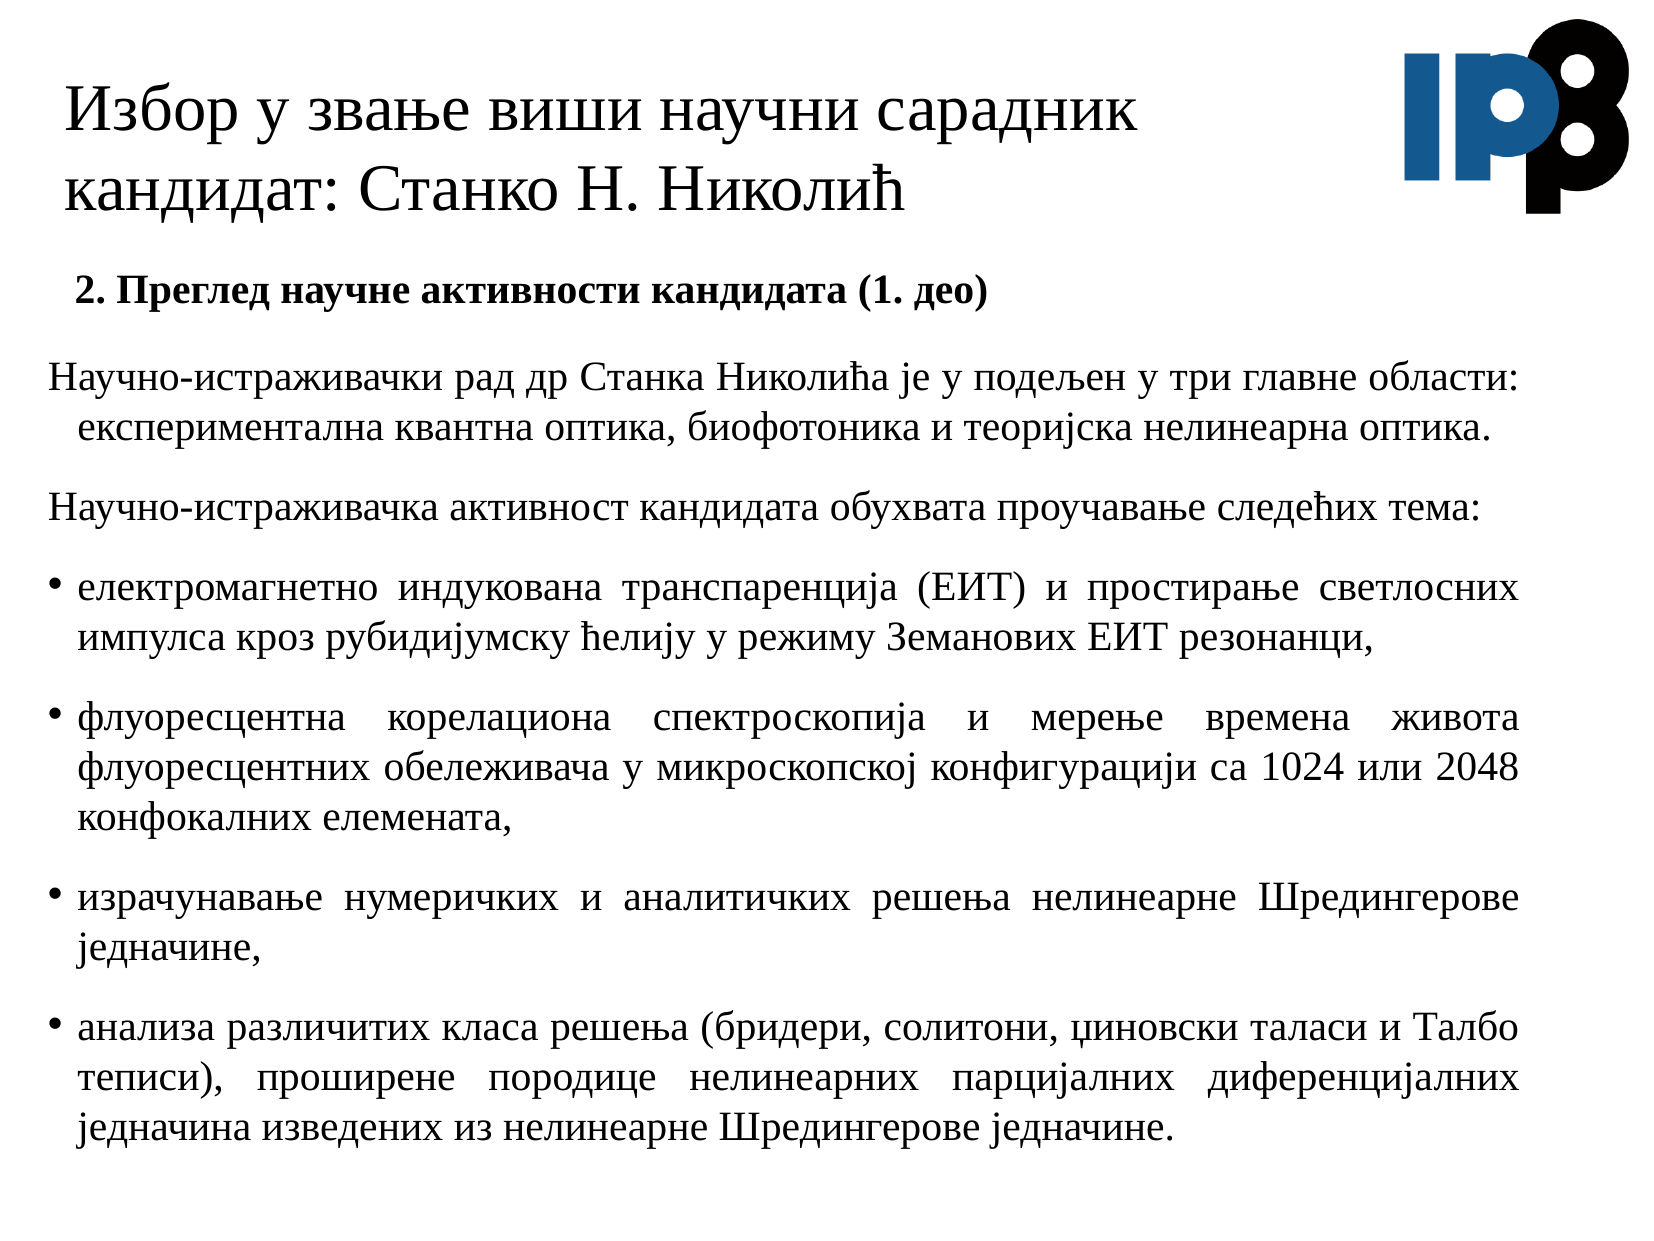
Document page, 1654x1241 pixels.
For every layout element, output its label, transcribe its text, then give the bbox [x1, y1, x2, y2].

text_box Научно-истраживачки рад др Станка Николића је у подељен у три главне области: експериментална квантна оптика, биофотоника и теоријска нелинеарна оптика. Научно-истраживачка активност кандидата обухвата проучавање следећих тема: електромагнетно индукована транспаренција (ЕИТ) и простирање светлосних импулса кроз рубидијумску ћелију у режиму Земанових ЕИТ резонанци, флуоресцентна корелациона спектроскопија и мерење времена живота флуоресцентних обележивача у микроскопској конфигурацији са 1024 или 2048 конфокалних елемената, израчунавање нумеричких и аналитичких решења нелинеарне Шредингерове једначине, анализа различитих класа решења (бридери, солитони, џиновски таласи и Талбо теписи), проширене породице нелинеарних парцијалних диференцијалних једначина изведених из нелинеарне Шредингерове једначине. [26, 340, 1535, 1182]
text_box 2. Преглед научне активности кандидата (1. део) [59, 254, 1125, 320]
picture [1404, 19, 1629, 214]
text_box Избор у звање виши научни сарадник кандидат: Станко Н. Николић [50, 37, 1275, 250]
